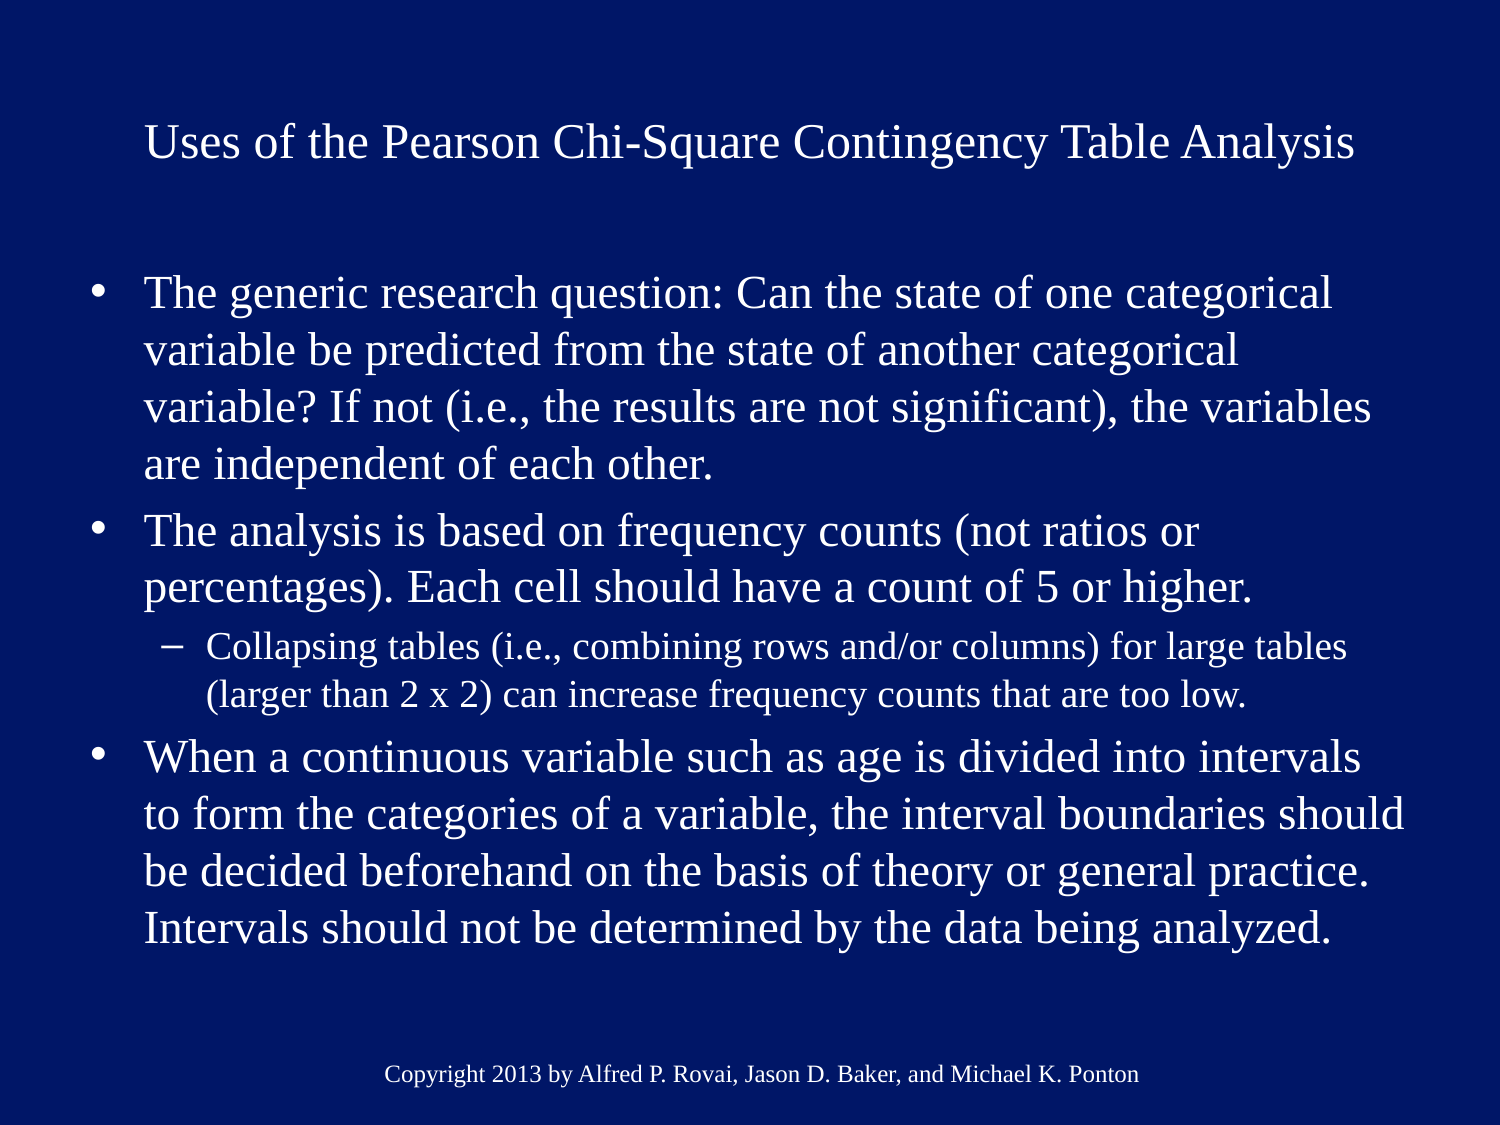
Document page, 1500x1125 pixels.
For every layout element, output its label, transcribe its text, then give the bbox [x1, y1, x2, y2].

footer Copyright 2013 by Alfred P. Rovai, Jason D. Baker, and Michael K. Ponton [262, 1042, 1263, 1103]
list The generic research question: Can the state of one categorical variable be predicted from the state of another categorical variable? If not (i.e., the results are not significant), the variables are independent of each other. The analysis is based on frequency counts (not ratios or percentages). Each cell should have a count of 5 or higher. Collapsing tables (i.e., combining rows and/or columns) for large tables (larger than 2 x 2) can increase frequency counts that are too low. When a continuous variable such as age is divided into intervals to form the categories of a variable, the interval boundaries should be decided beforehand on the basis of theory or general practice. Intervals should not be determined by the data being analyzed. [75, 187, 1425, 1013]
title Uses of the Pearson Chi-Square Contingency Table Analysis [75, 45, 1425, 187]
